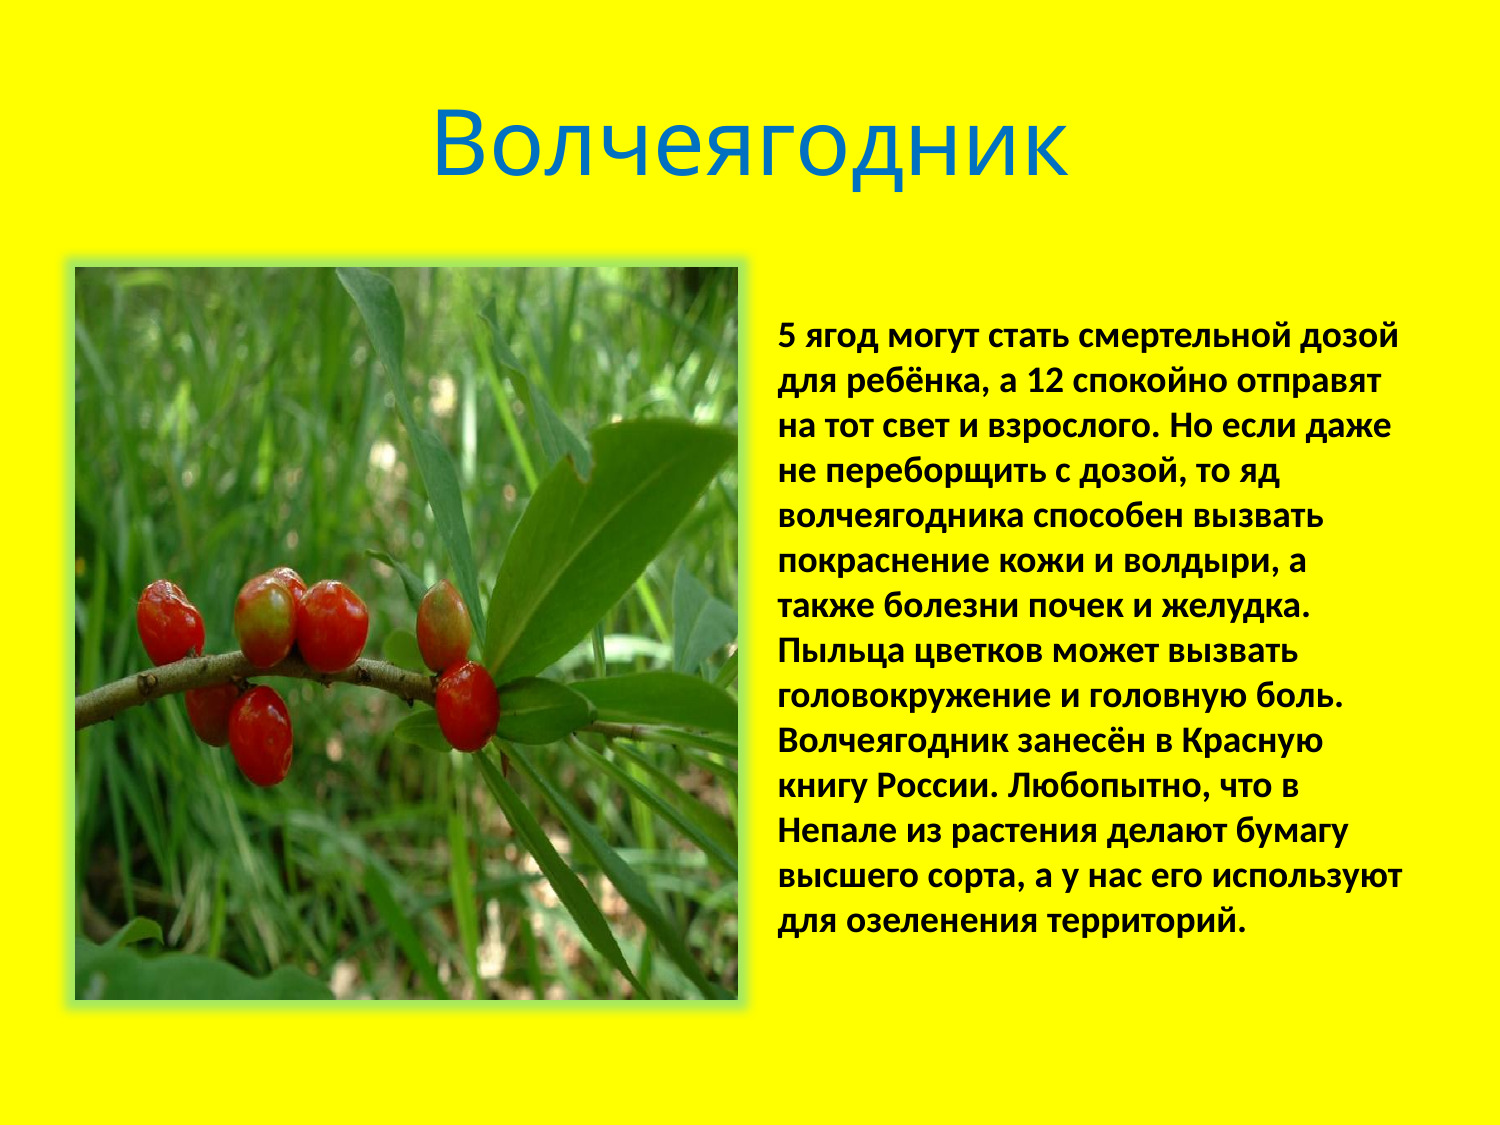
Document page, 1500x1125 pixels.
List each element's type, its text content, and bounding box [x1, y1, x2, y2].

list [74, 266, 738, 1000]
list 5 ягод могут стать смертельной дозой для ребёнка, а 12 спокойно отправят на тот свет и взрослого. Но если даже не переборщить с дозой, то яд волчеягодника способен вызвать покраснение кожи и волдыри, а также болезни почек и желудка. Пыльца цветков может вызвать головокружение и головную боль. Волчеягодник занесён в Красную книгу России. Любопытно, что в Непале из растения делают бумагу высшего сорта, а у нас его используют для озеленения территорий. [762, 302, 1425, 1005]
title Волчеягодник [75, 45, 1425, 233]
